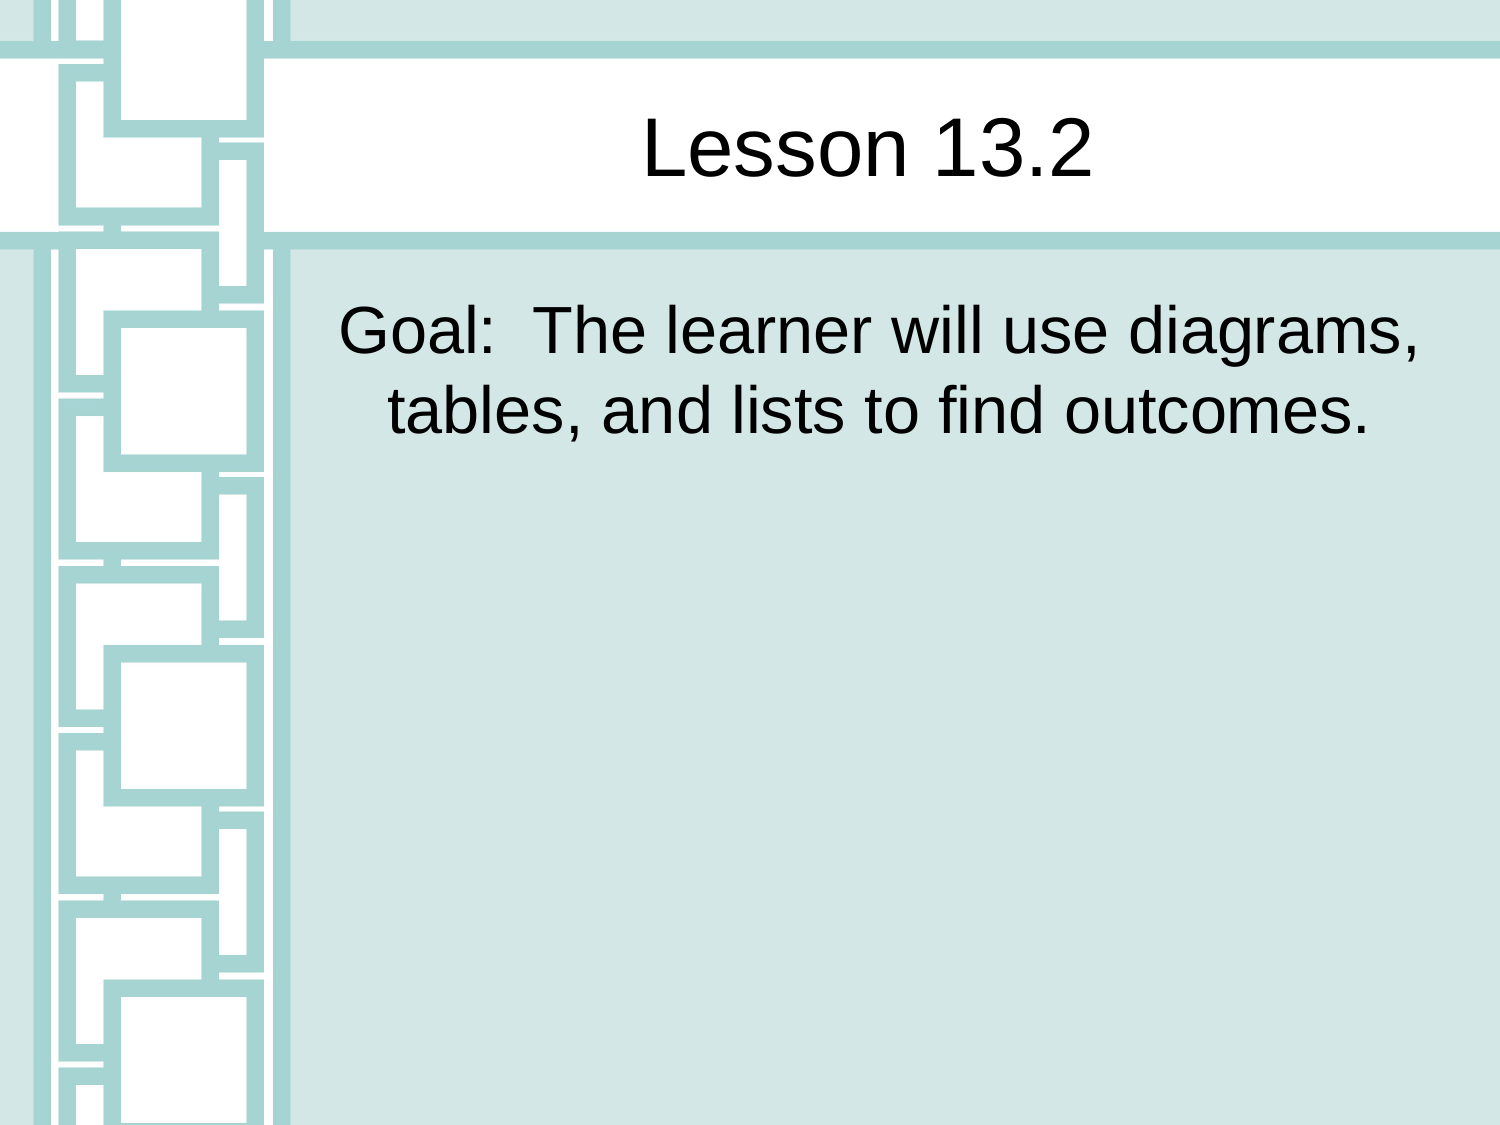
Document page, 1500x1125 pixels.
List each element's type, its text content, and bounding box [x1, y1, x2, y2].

subtitle Goal: The learner will use diagrams, tables, and lists to find outcomes. [312, 278, 1448, 1012]
title Lesson 13.2 [289, 54, 1448, 232]
picture [0, 0, 1500, 1125]
